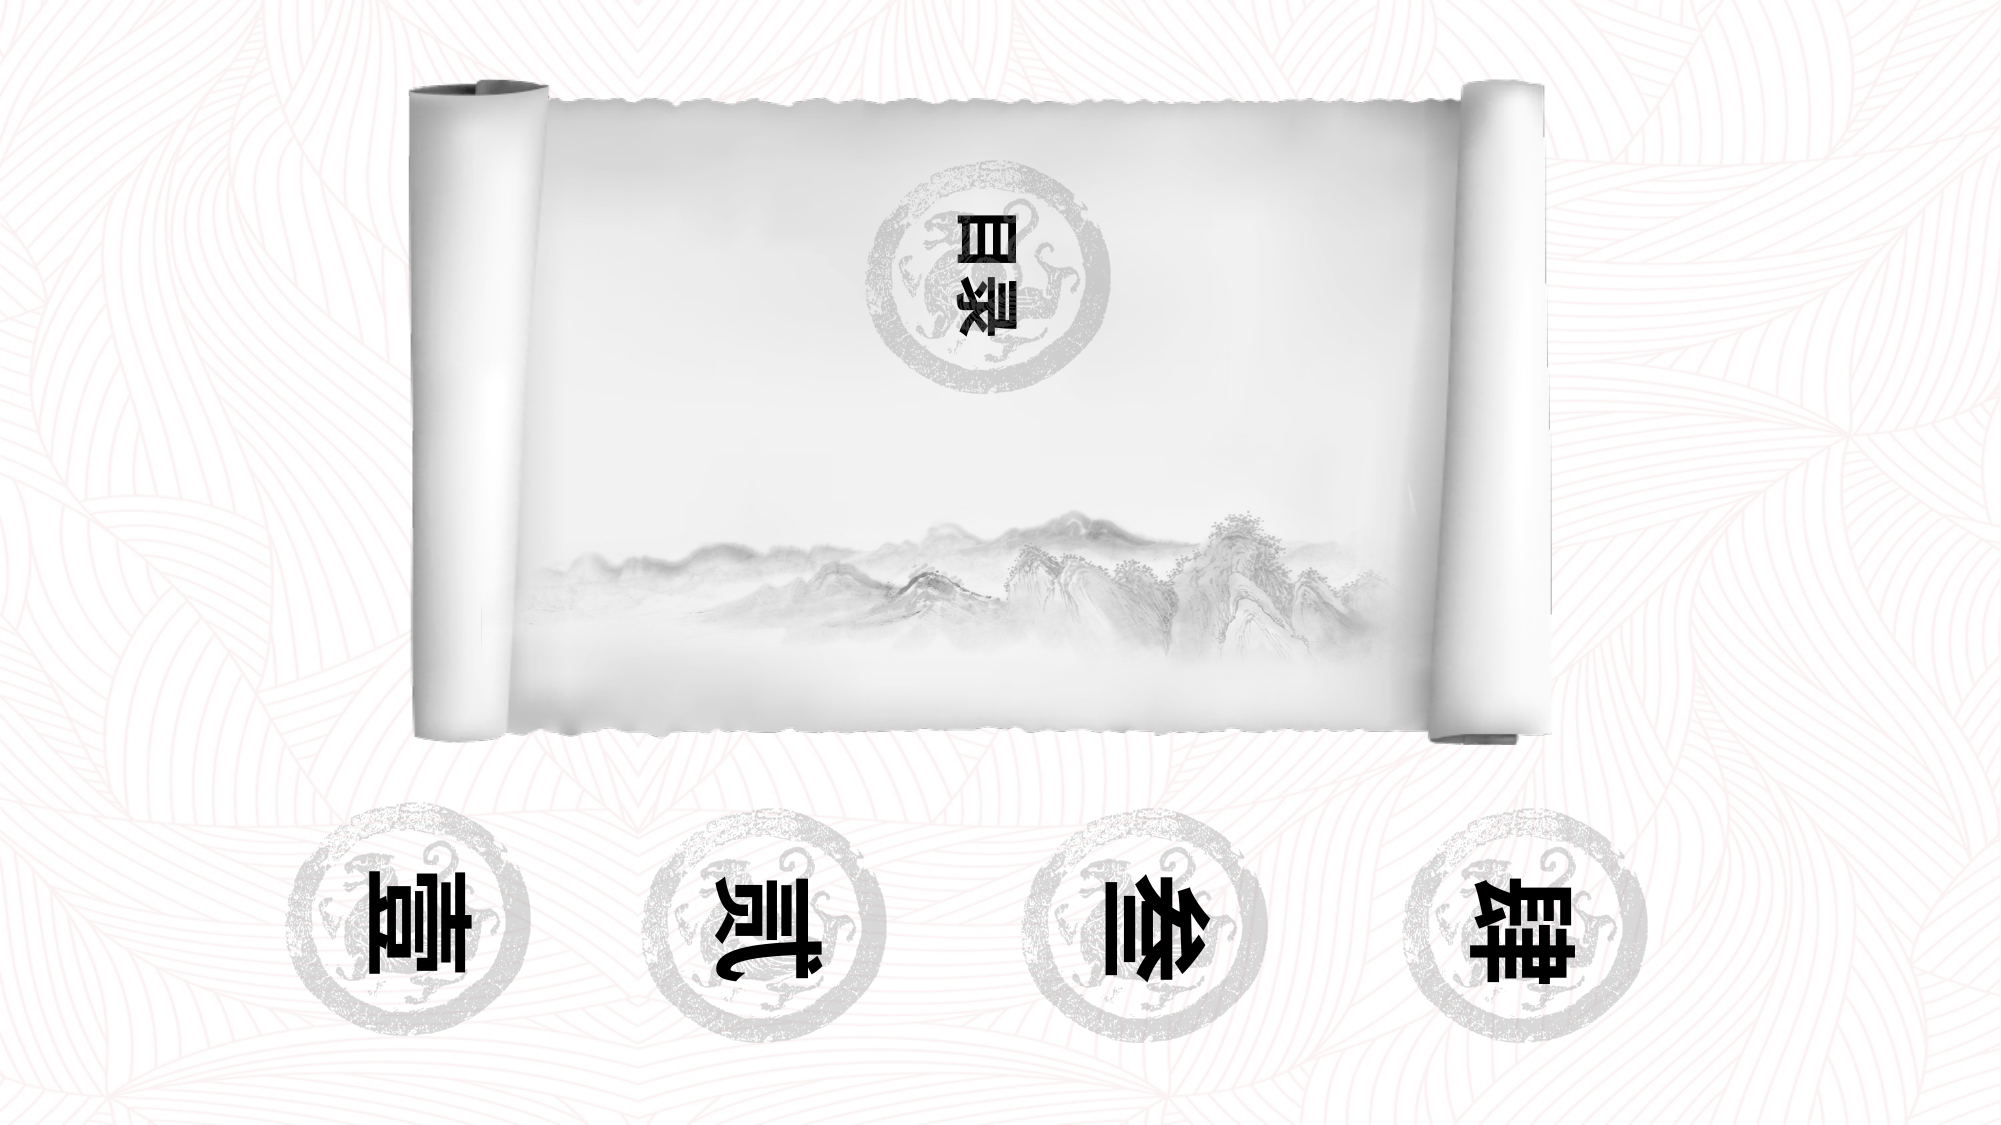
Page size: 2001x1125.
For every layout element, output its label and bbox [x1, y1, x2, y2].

text_box [836, 138, 1128, 428]
text_box [256, 781, 548, 1070]
picture [0, 0, 2001, 1125]
text_box [612, 787, 904, 1077]
text_box [992, 787, 1285, 1077]
text_box [406, 0, 1559, 826]
text_box [1373, 787, 1665, 1077]
